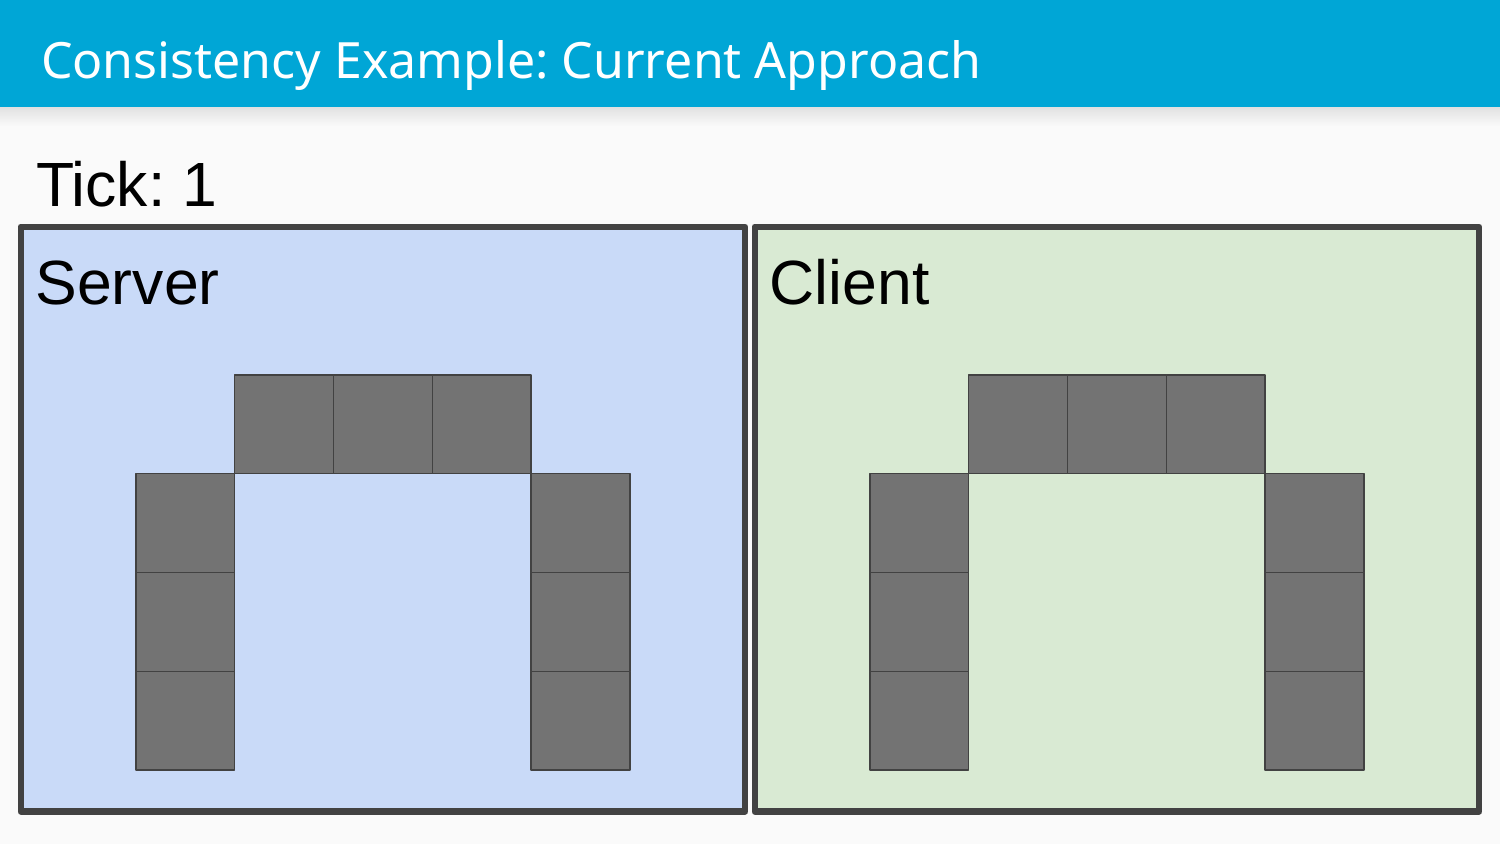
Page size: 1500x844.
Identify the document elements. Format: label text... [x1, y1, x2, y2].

title Consistency Example: Current Approach [26, 8, 1474, 108]
text_box Tick: 1 [21, 129, 746, 228]
text_box [135, 672, 235, 771]
text_box Server [20, 226, 746, 812]
text_box [1265, 473, 1365, 573]
text_box Client [754, 226, 1480, 812]
text_box [135, 573, 235, 672]
text_box [234, 374, 333, 474]
text_box [531, 672, 631, 771]
slide_number ‹#› [1398, 770, 1489, 835]
text_box [1265, 573, 1365, 672]
text_box [531, 473, 631, 573]
text_box [1265, 672, 1365, 771]
text_box [135, 473, 235, 573]
text_box [1067, 374, 1166, 474]
text_box [531, 573, 631, 672]
text_box [869, 672, 969, 771]
text_box [869, 573, 969, 672]
text_box [869, 473, 969, 573]
text_box [1166, 374, 1266, 474]
text_box [432, 374, 532, 474]
text_box [968, 374, 1067, 474]
text_box [333, 374, 432, 474]
